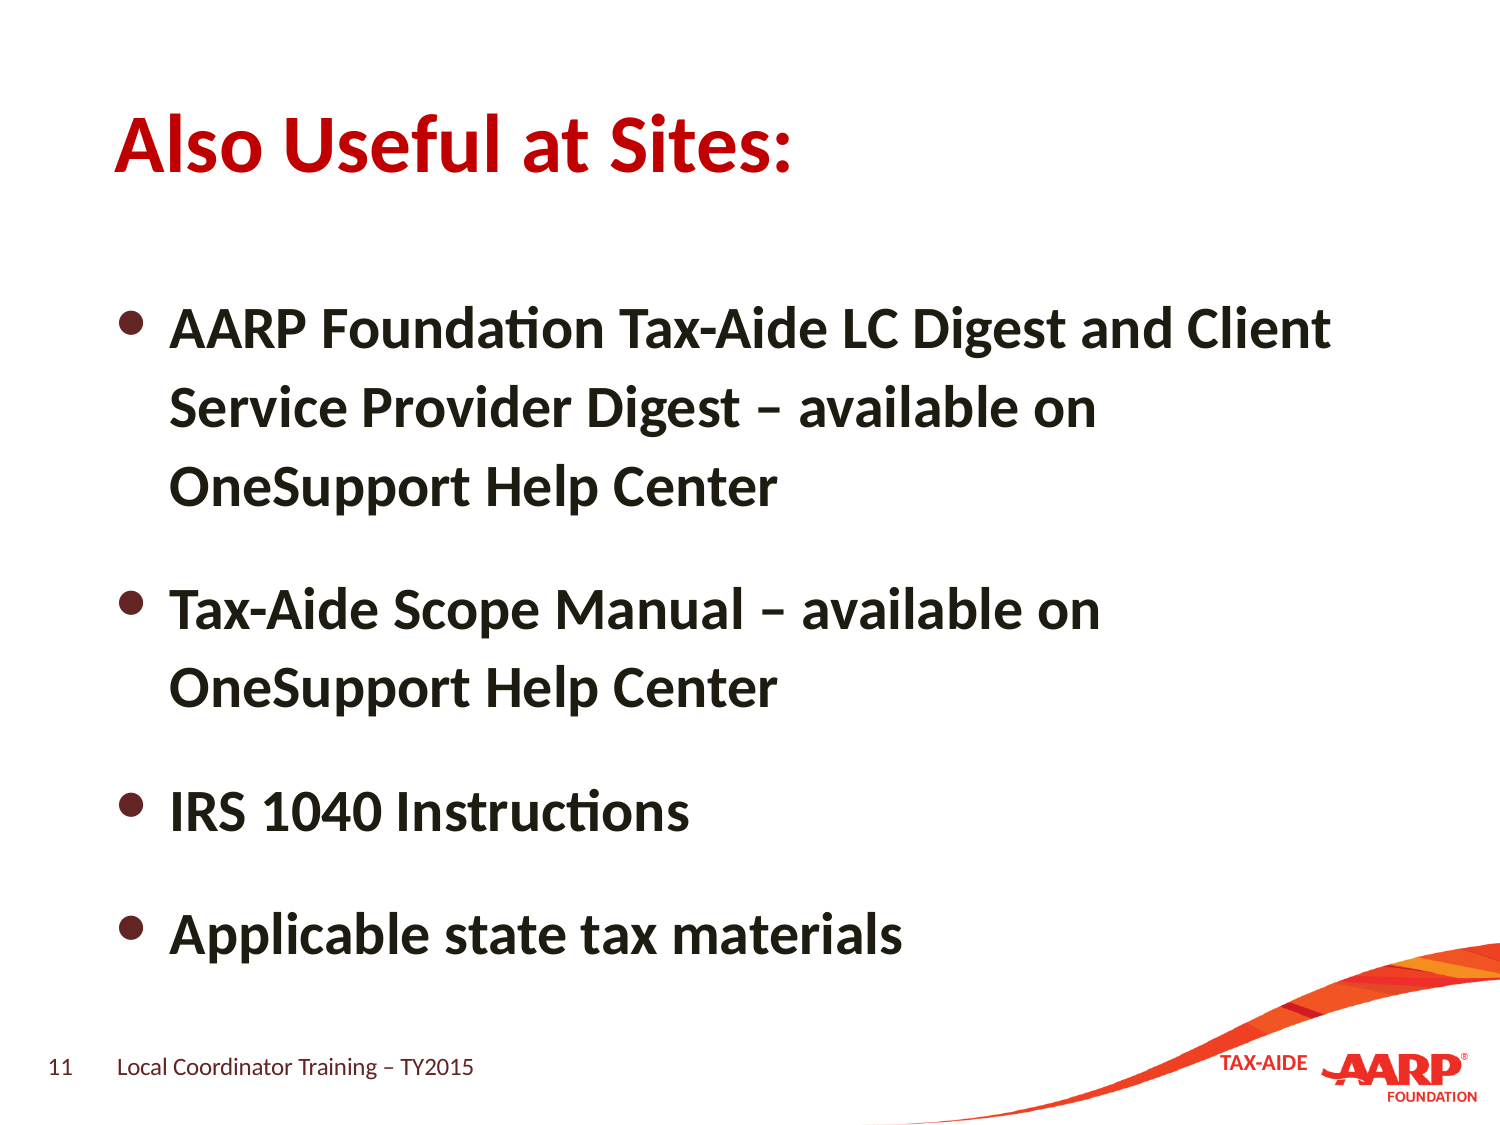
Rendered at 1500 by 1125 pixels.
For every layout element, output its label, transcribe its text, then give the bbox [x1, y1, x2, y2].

list AARP Foundation Tax-Aide LC Digest and Client Service Provider Digest – available on OneSupport Help Center Tax-Aide Scope Manual – available on OneSupport Help Center IRS 1040 Instructions Applicable state tax materials [99, 275, 1400, 975]
footer Local Coordinator Training – TY2015 [99, 1035, 575, 1096]
picture [750, 931, 1500, 1125]
slide_number 11 [24, 1035, 75, 1096]
title Also Useful at Sites: [99, 45, 1400, 233]
